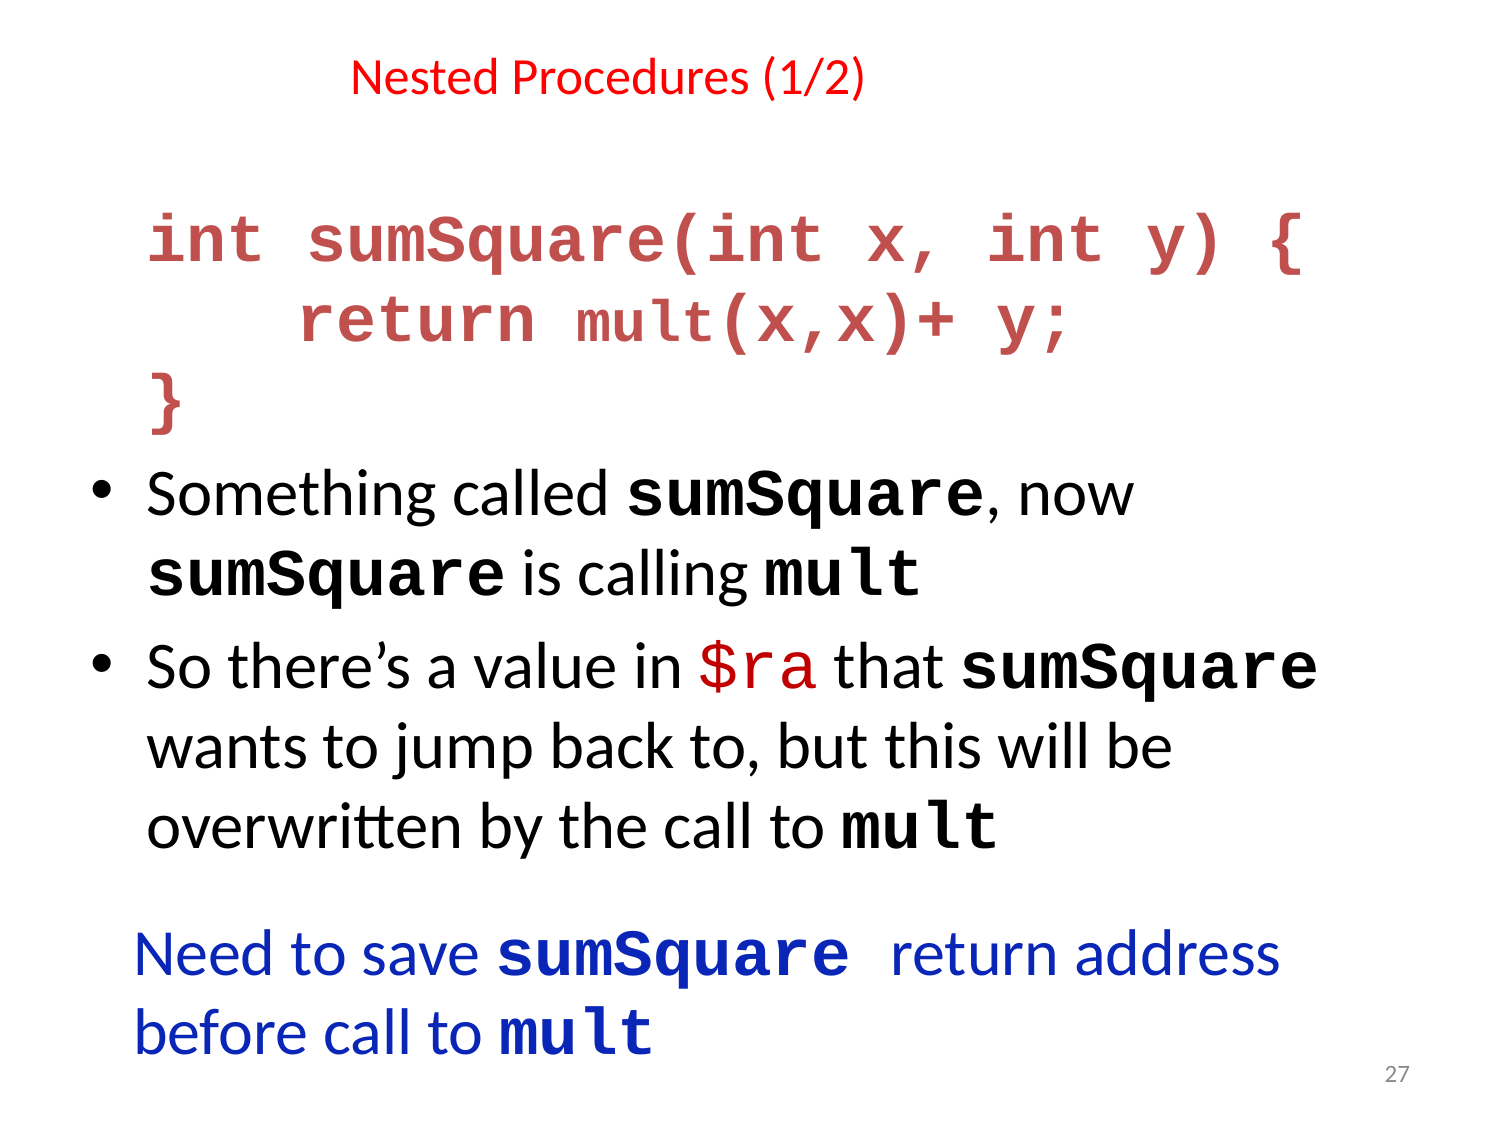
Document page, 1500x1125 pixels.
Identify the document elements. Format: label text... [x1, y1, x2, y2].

slide_number 27 [1074, 1042, 1425, 1103]
title Nested Procedures (1/2) [104, 34, 1113, 113]
text_box Need to save sumSquare return address before call to mult [62, 901, 1400, 1075]
list int sumSquare(int x, int y) { return mult(x,x)+ y; } Something called sumSquare, now sumSquare is calling mult So there’s a value in $ra that sumSquare wants to jump back to, but this will be overwritten by the call to mult [75, 187, 1413, 1011]
